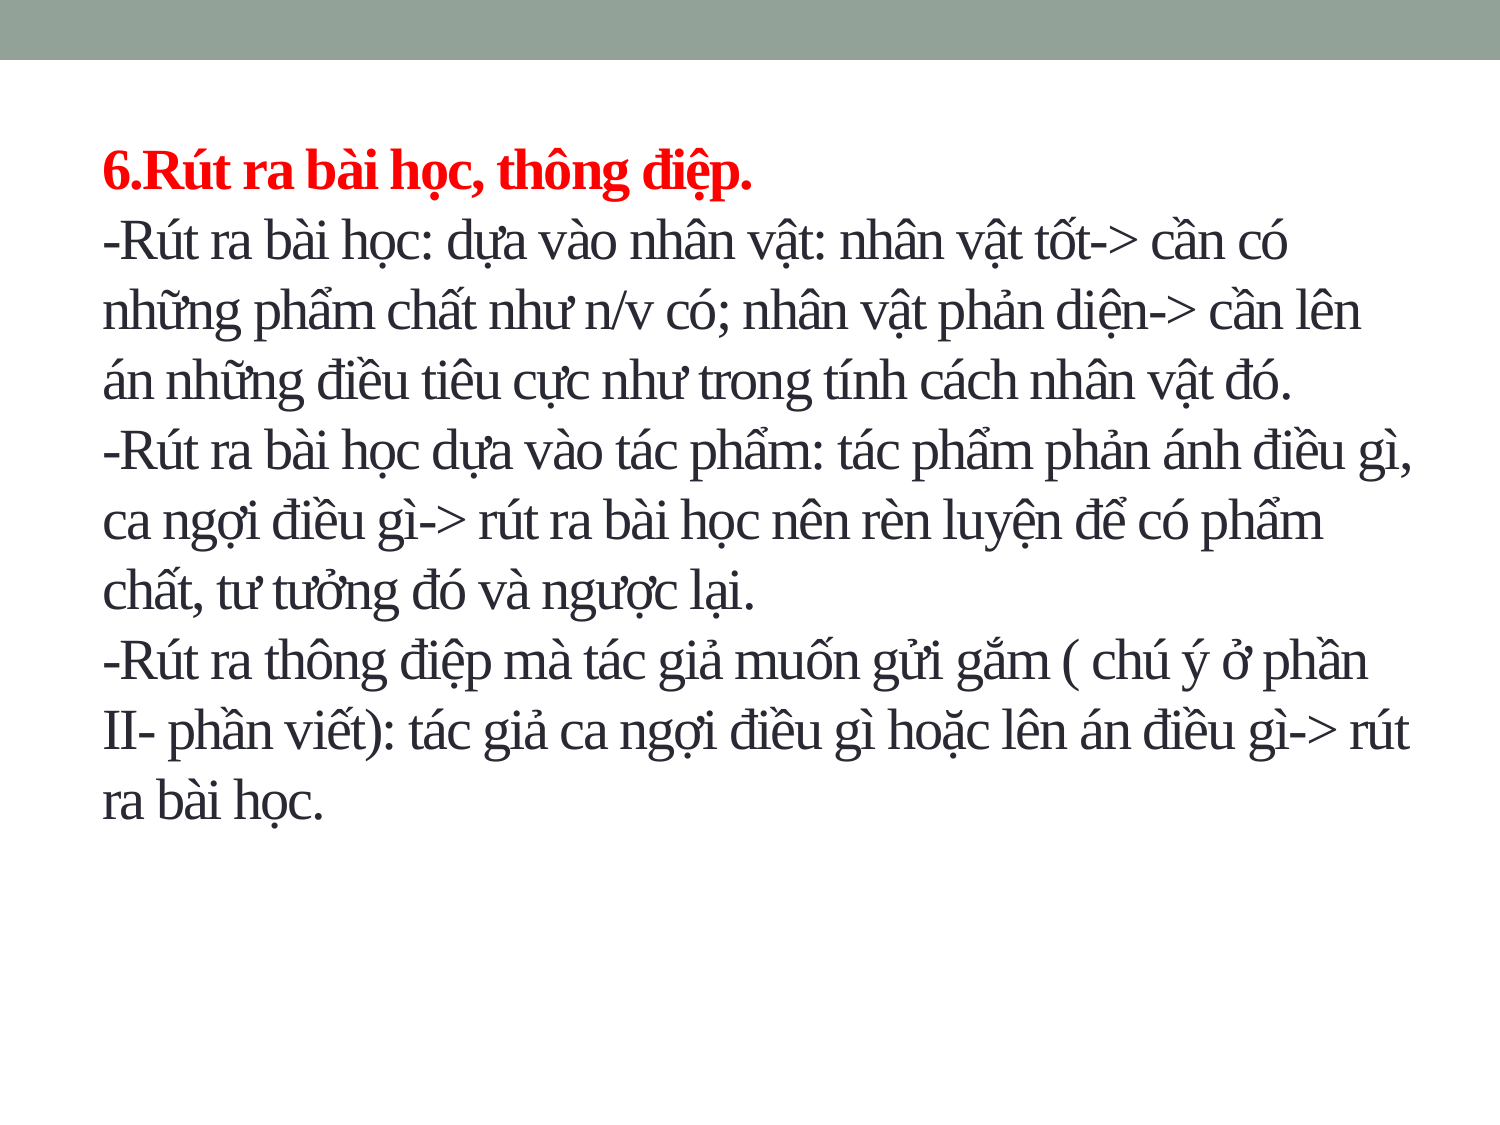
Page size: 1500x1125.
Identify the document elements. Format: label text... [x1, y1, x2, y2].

title 6.Rút ra bài học, thông điệp. -Rút ra bài học: dựa vào nhân vật: nhân vật tốt-> cần có những phẩm chất như n/v có; nhân vật phản diện-> cần lên án những điều tiêu cực như trong tính cách nhân vật đó. -Rút ra bài học dựa vào tác phẩm: tác phẩm phản ánh điều gì, ca ngợi điều gì-> rút ra bài học nên rèn luyện để có phẩm chất, tư tưởng đó và ngược lại. -Rút ra thông điệp mà tác giả muốn gửi gắm ( chú ý ở phần II- phần viết): tác giả ca ngợi điều gì hoặc lên án điều gì-> rút ra bài học. [87, 387, 1438, 575]
